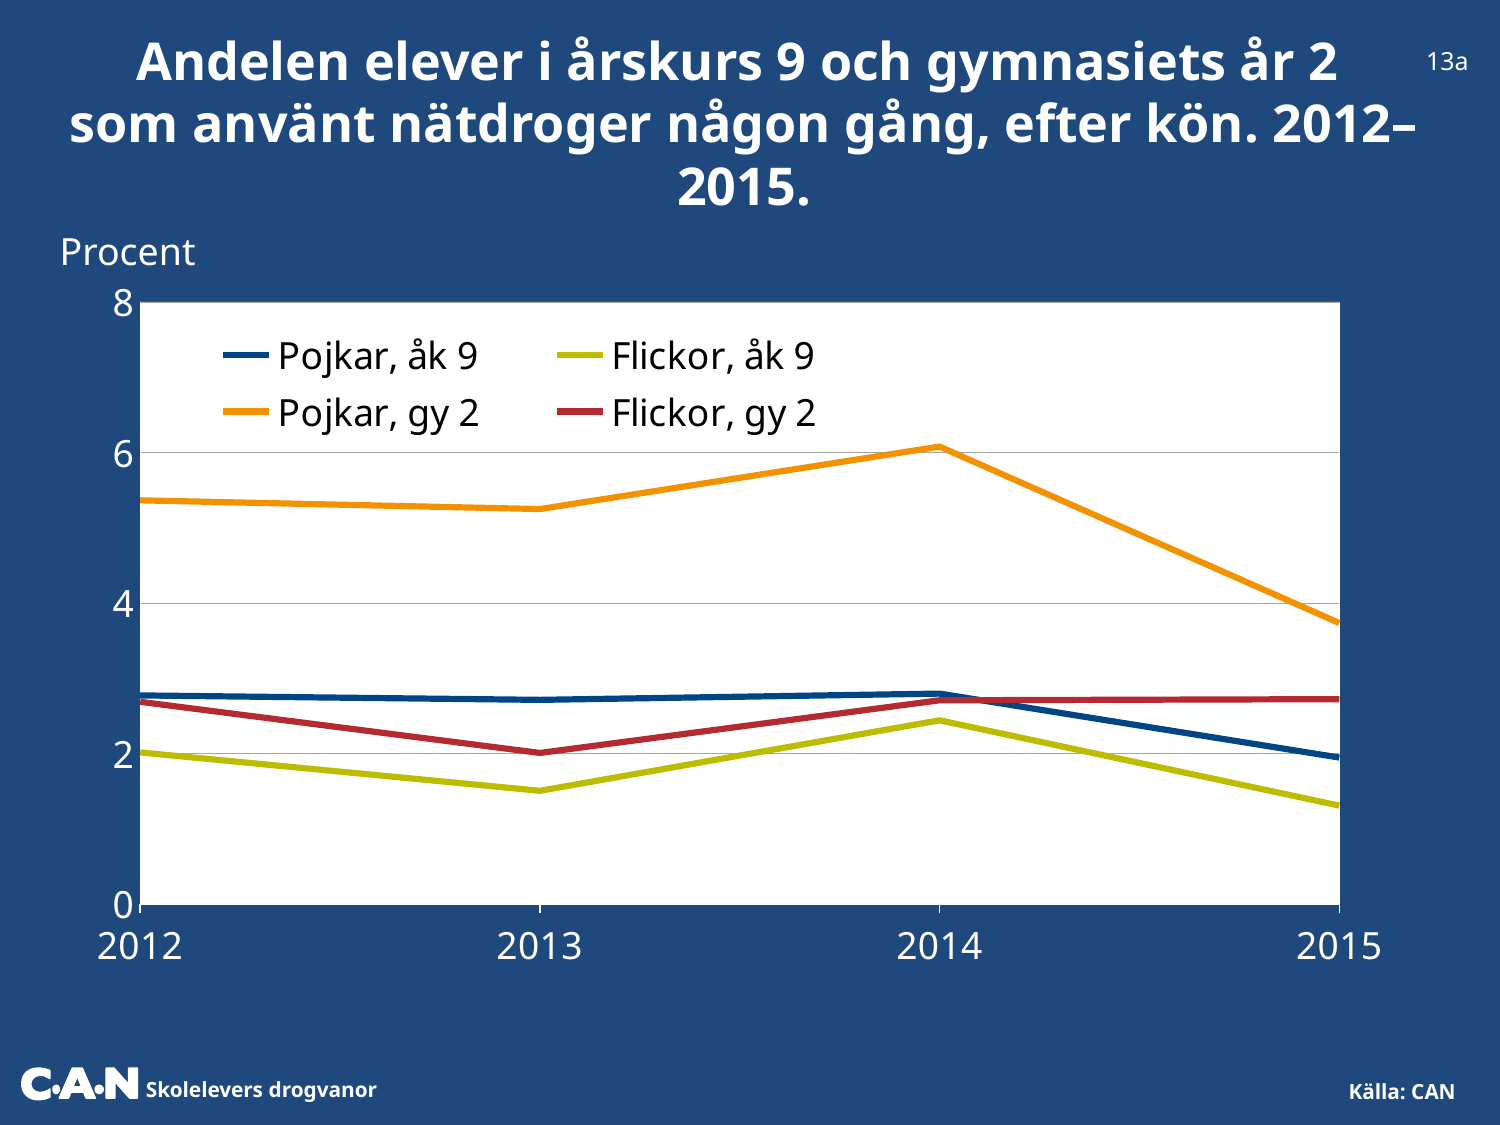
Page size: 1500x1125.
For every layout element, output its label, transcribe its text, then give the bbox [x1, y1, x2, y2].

title Andelen elever i årskurs 9 och gymnasiets år 2 som använt nätdroger någon gång, efter kön. 2012–2015. [5, 44, 1483, 200]
chart [58, 234, 1383, 993]
text_box 13a [1411, 8, 1500, 83]
text_box Procent [35, 220, 211, 280]
